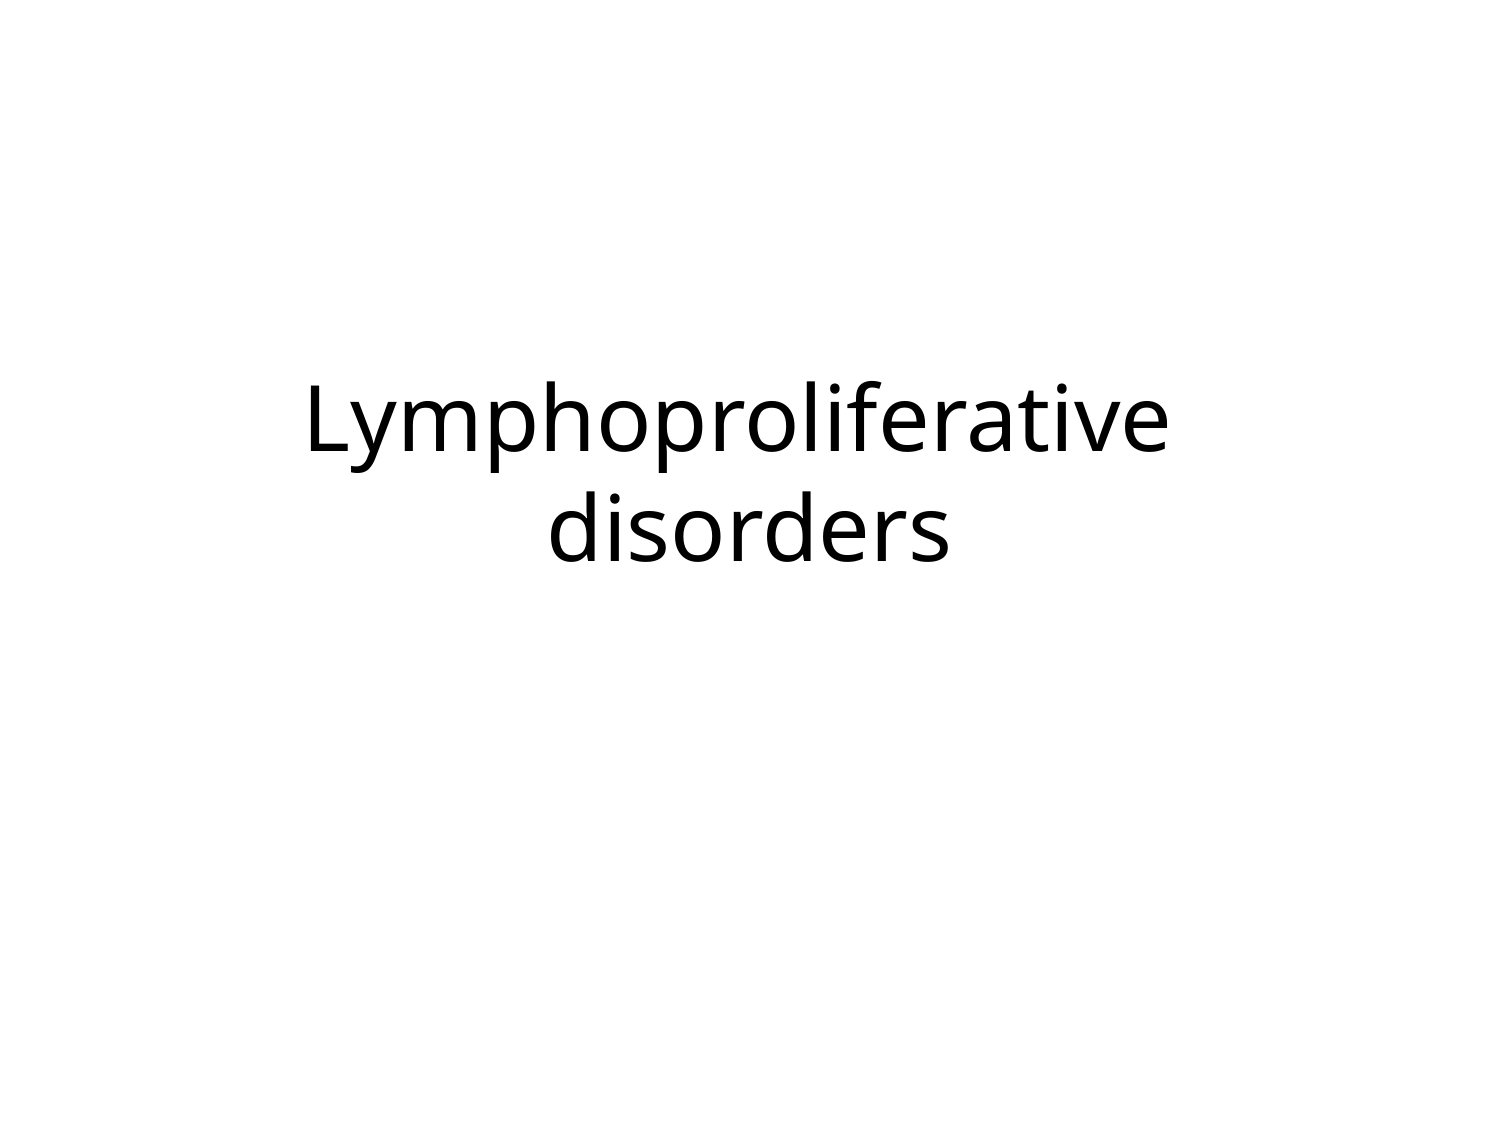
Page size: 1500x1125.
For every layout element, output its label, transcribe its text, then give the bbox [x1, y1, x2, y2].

title Lymphoproliferative disorders [112, 349, 1388, 591]
